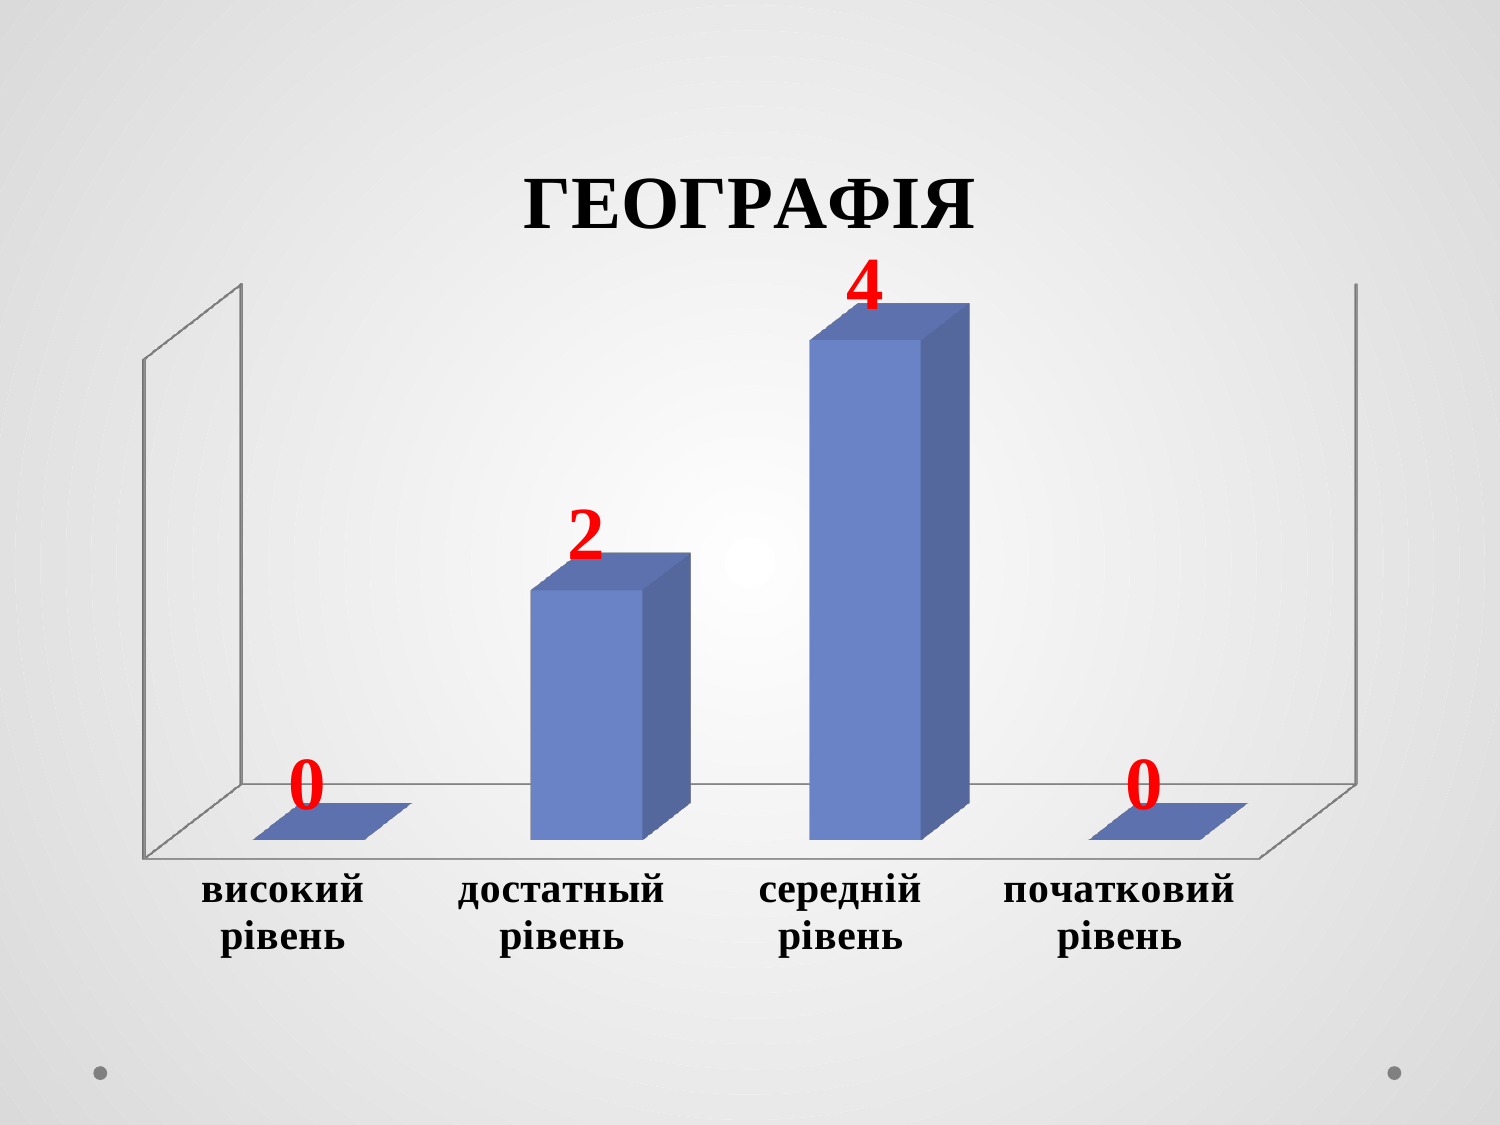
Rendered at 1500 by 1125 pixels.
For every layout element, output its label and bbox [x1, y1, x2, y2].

chart [100, 113, 1400, 977]
